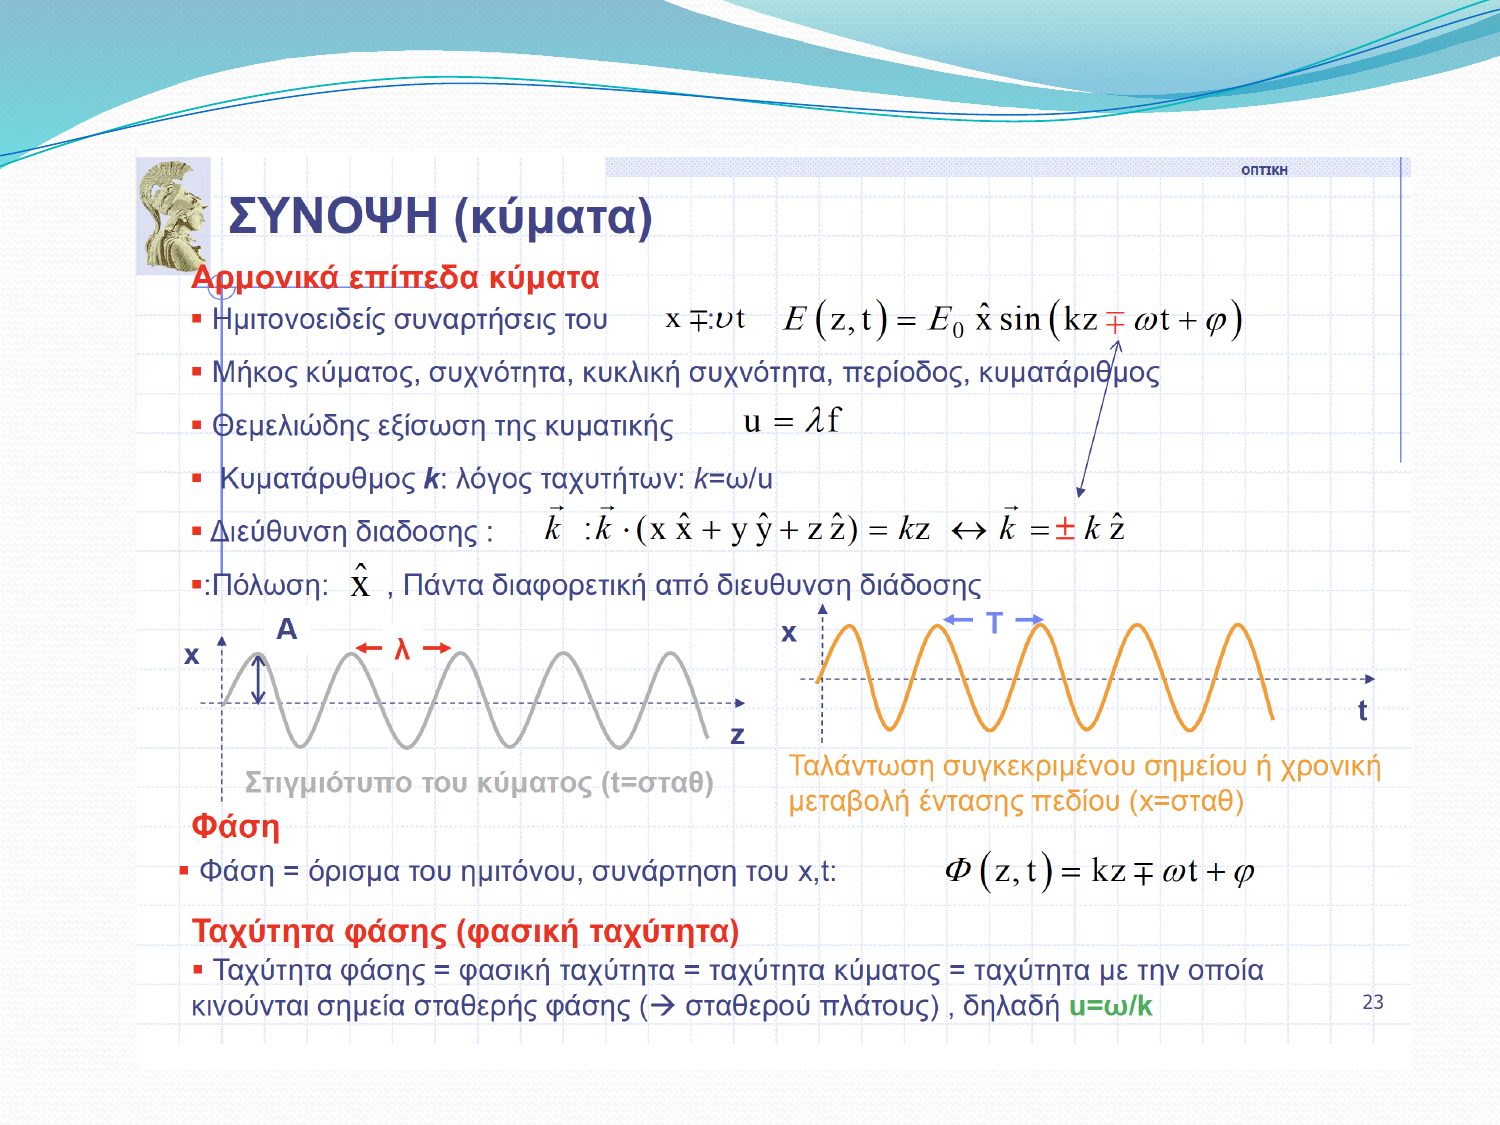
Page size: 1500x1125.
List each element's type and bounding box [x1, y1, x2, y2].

picture [135, 148, 1411, 1071]
